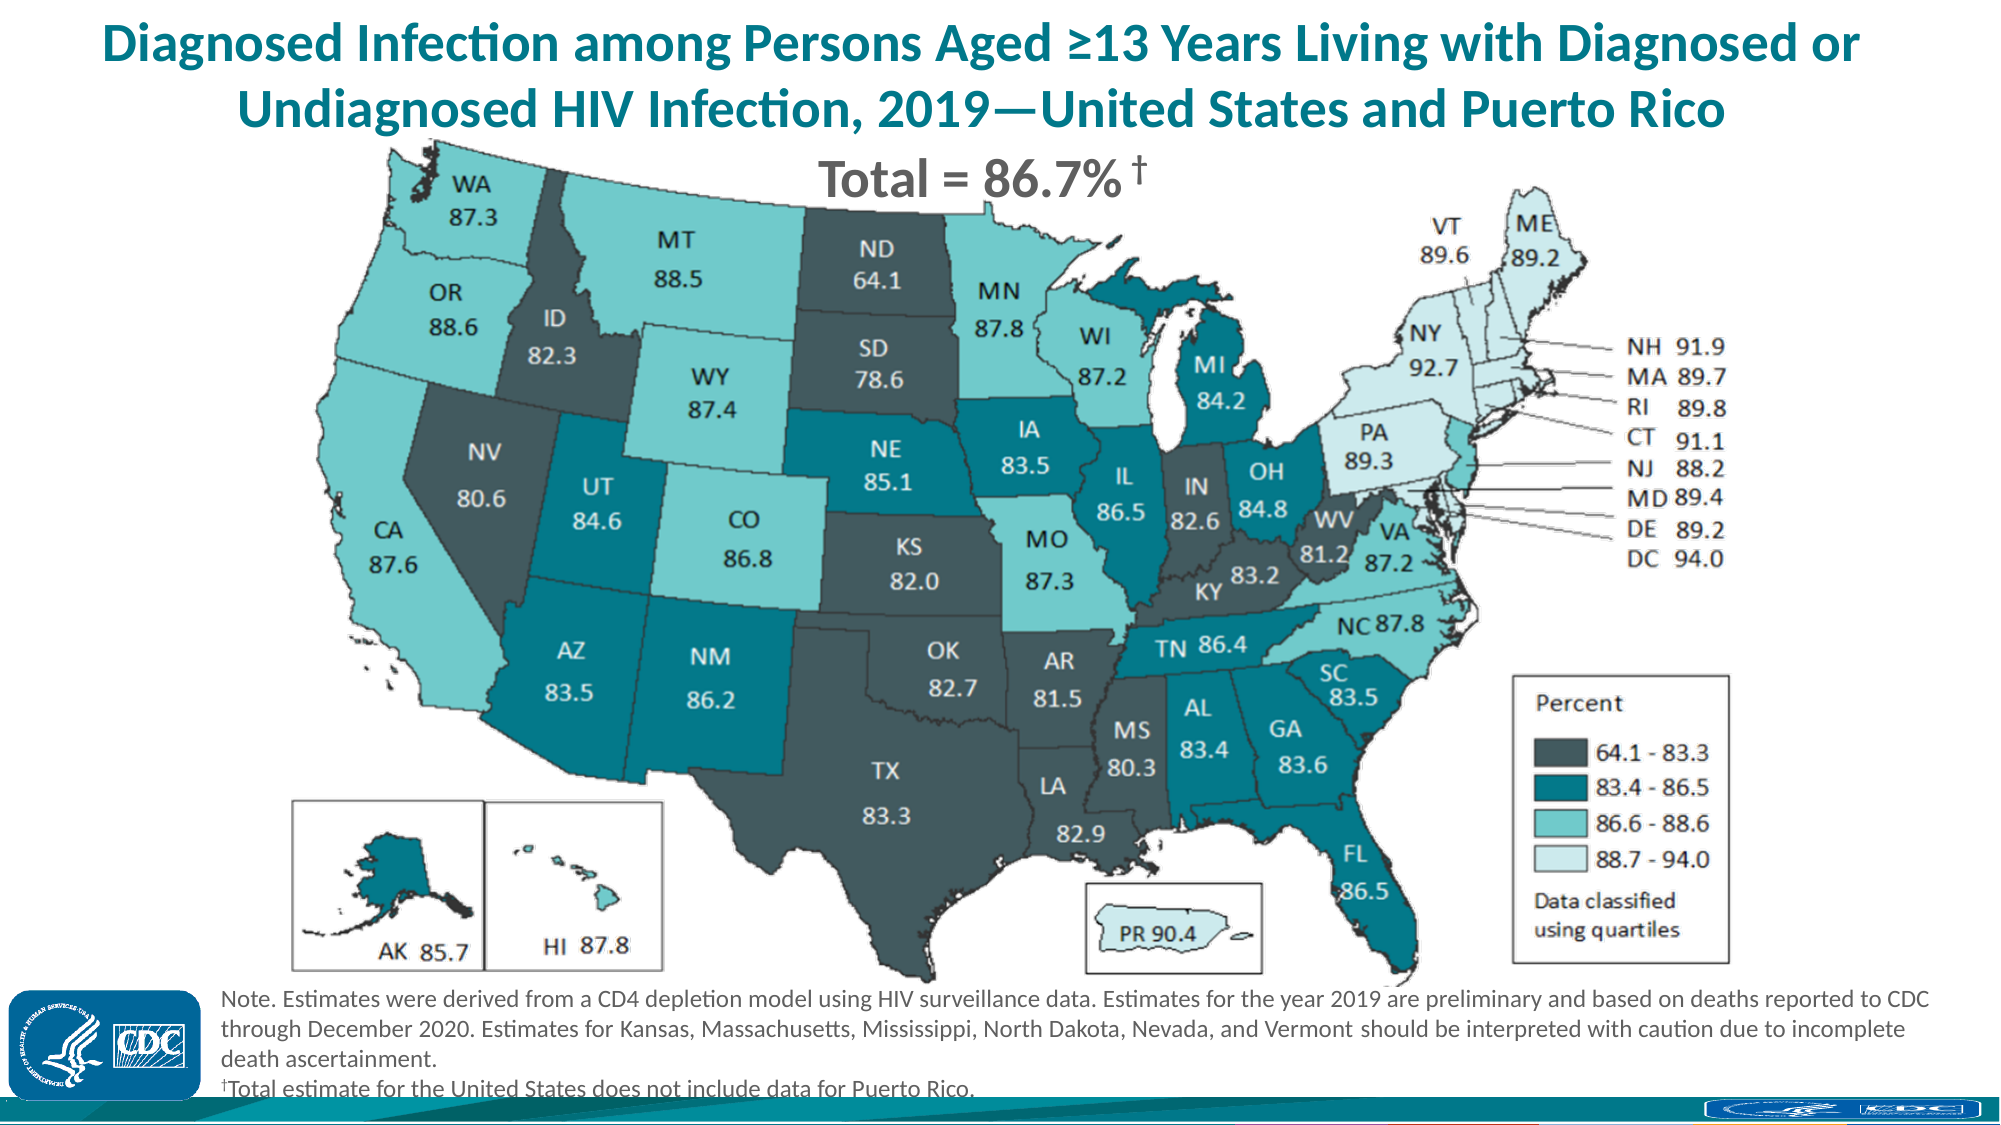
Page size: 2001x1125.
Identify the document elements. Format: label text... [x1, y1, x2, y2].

title Diagnosed Infection among Persons Aged ≥13 Years Living with Diagnosed or Undiagnosed HIV Infection, 2019—United States and Puerto Rico Total = 86.7% † [57, 80, 1909, 217]
text_box Note. Estimates were derived from a CD4 depletion model using HIV surveillance data. Estimates for the year 2019 are preliminary and based on deaths reported to CDC through December 2020. Estimates for Kansas, Massachusetts, Mississippi, North Dakota, Nevada, and Vermont should be interpreted with caution due to incomplete death ascertainment. †Total estimate for the United States does not include data for Puerto Rico. [205, 975, 1955, 1125]
picture [242, 138, 1758, 987]
picture [6, 988, 202, 1102]
